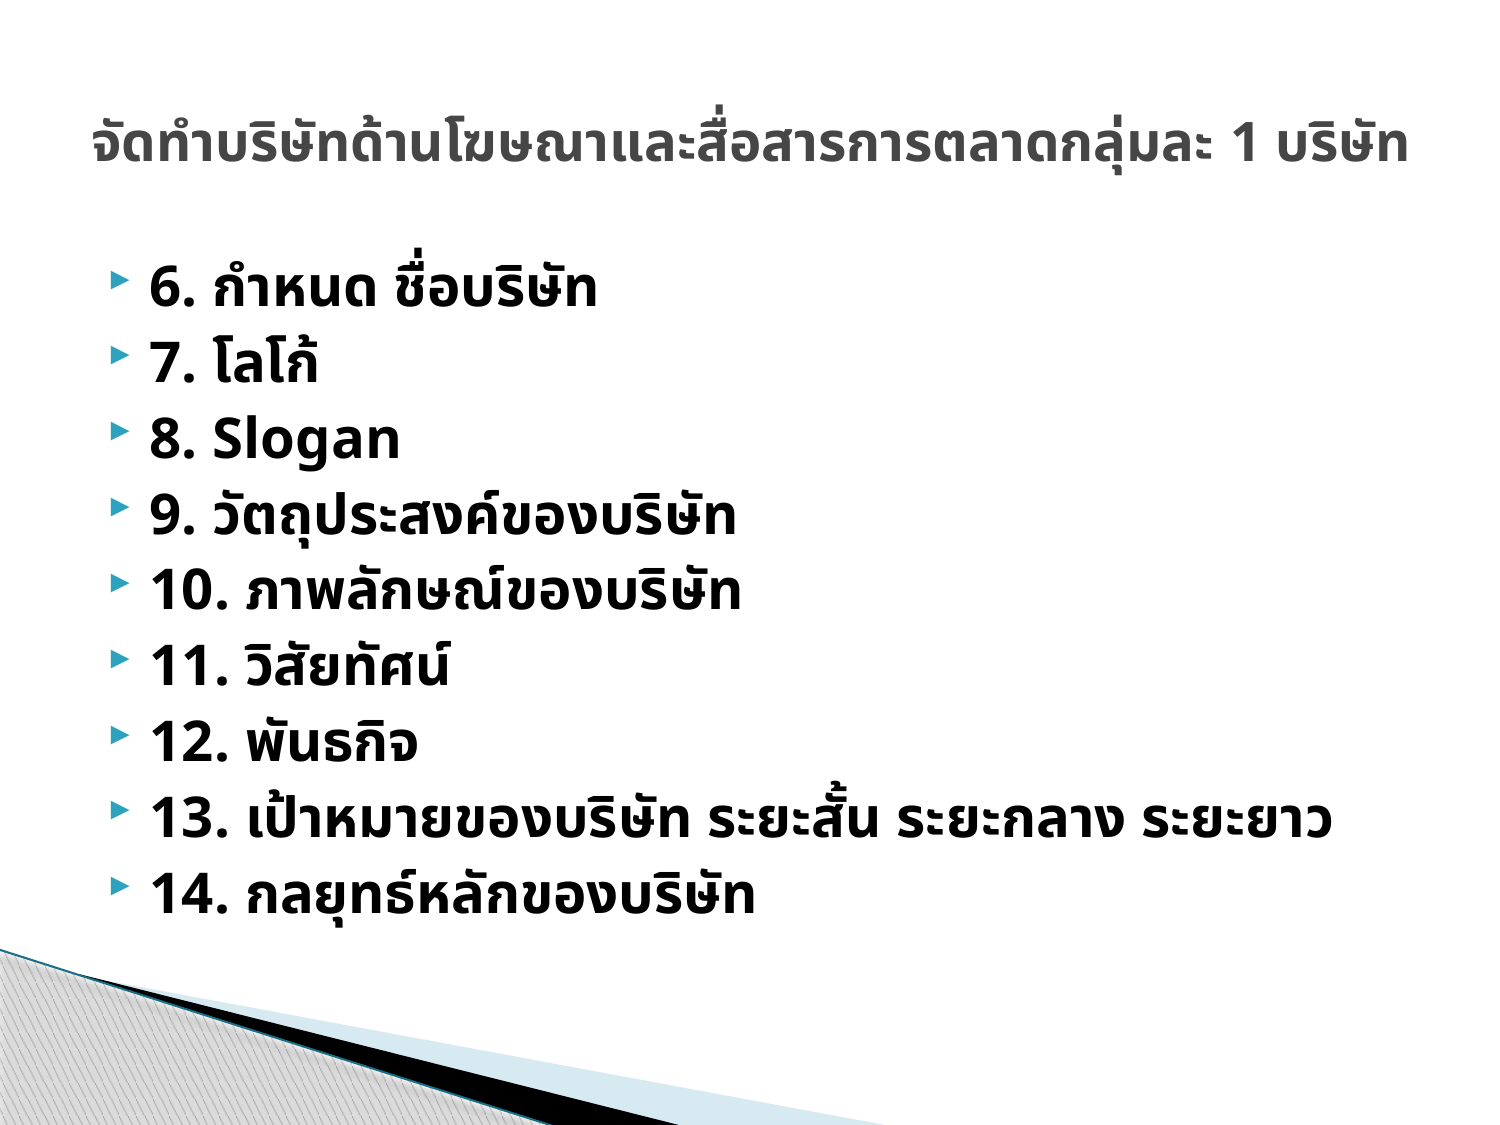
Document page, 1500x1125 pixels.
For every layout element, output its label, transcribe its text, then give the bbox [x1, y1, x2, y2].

title จัดทำบริษัทด้านโฆษณาและสื่อสารการตลาดกลุ่มละ 1 บริษัท [76, 78, 1427, 266]
list 6. กำหนด ชื่อบริษัท 7. โลโก้ 8. Slogan 9. วัตถุประสงค์ของบริษัท 10. ภาพลักษณ์ของบริษัท 11. วิสัยทัศน์ 12. พันธกิจ 13. เป้าหมายของบริษัท ระยะสั้น ระยะกลาง ระยะยาว 14. กลยุทธ์หลักของบริษัท [75, 243, 1425, 986]
